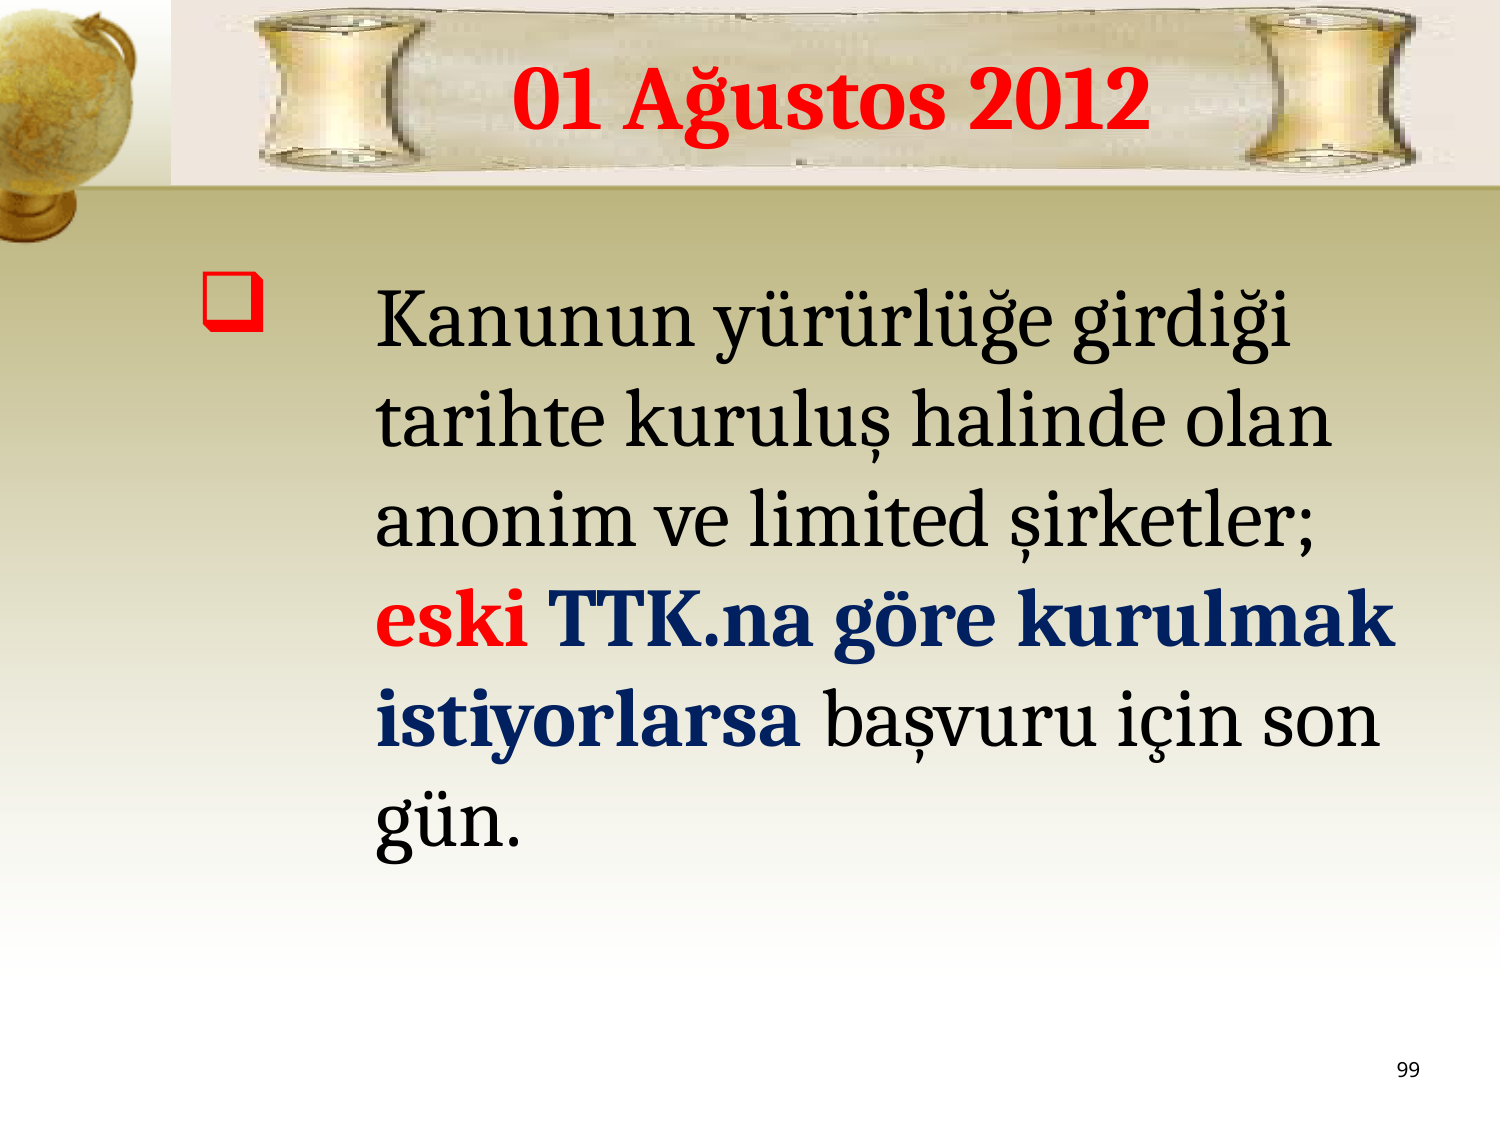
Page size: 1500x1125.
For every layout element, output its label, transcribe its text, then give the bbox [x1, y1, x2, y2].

slide_number 99 [1122, 1034, 1436, 1093]
list Kanunun yürürlüğe girdiği tarihte kuruluş halinde olan anonim ve limited şirketler; eski TTK.na göre kurulmak istiyorlarsa başvuru için son gün. [64, 255, 1471, 1095]
picture [0, 0, 1500, 1125]
